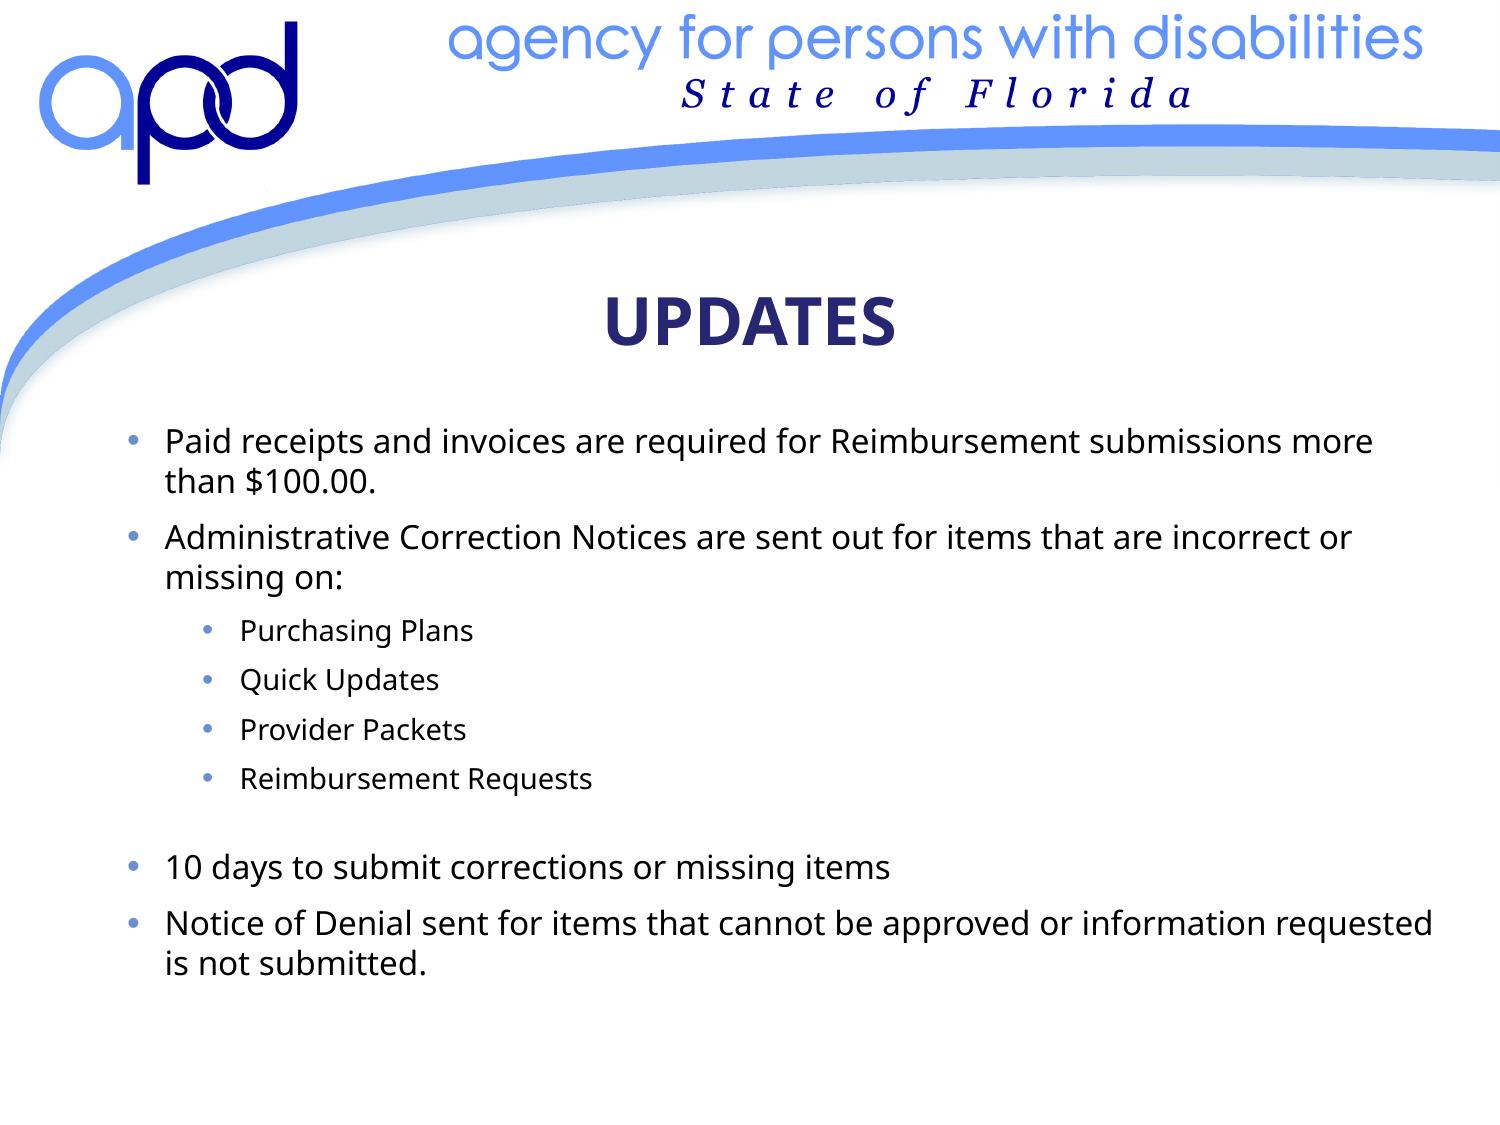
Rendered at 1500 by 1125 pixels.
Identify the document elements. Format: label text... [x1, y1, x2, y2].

picture [0, 0, 1500, 486]
title UPDATES [149, 262, 1351, 376]
list Paid receipts and invoices are required for Reimbursement submissions more than $100.00. Administrative Correction Notices are sent out for items that are incorrect or missing on: Purchasing Plans Quick Updates Provider Packets Reimbursement Requests 10 days to submit corrections or missing items Notice of Denial sent for items that cannot be approved or information requested is not submitted. [111, 412, 1463, 1051]
